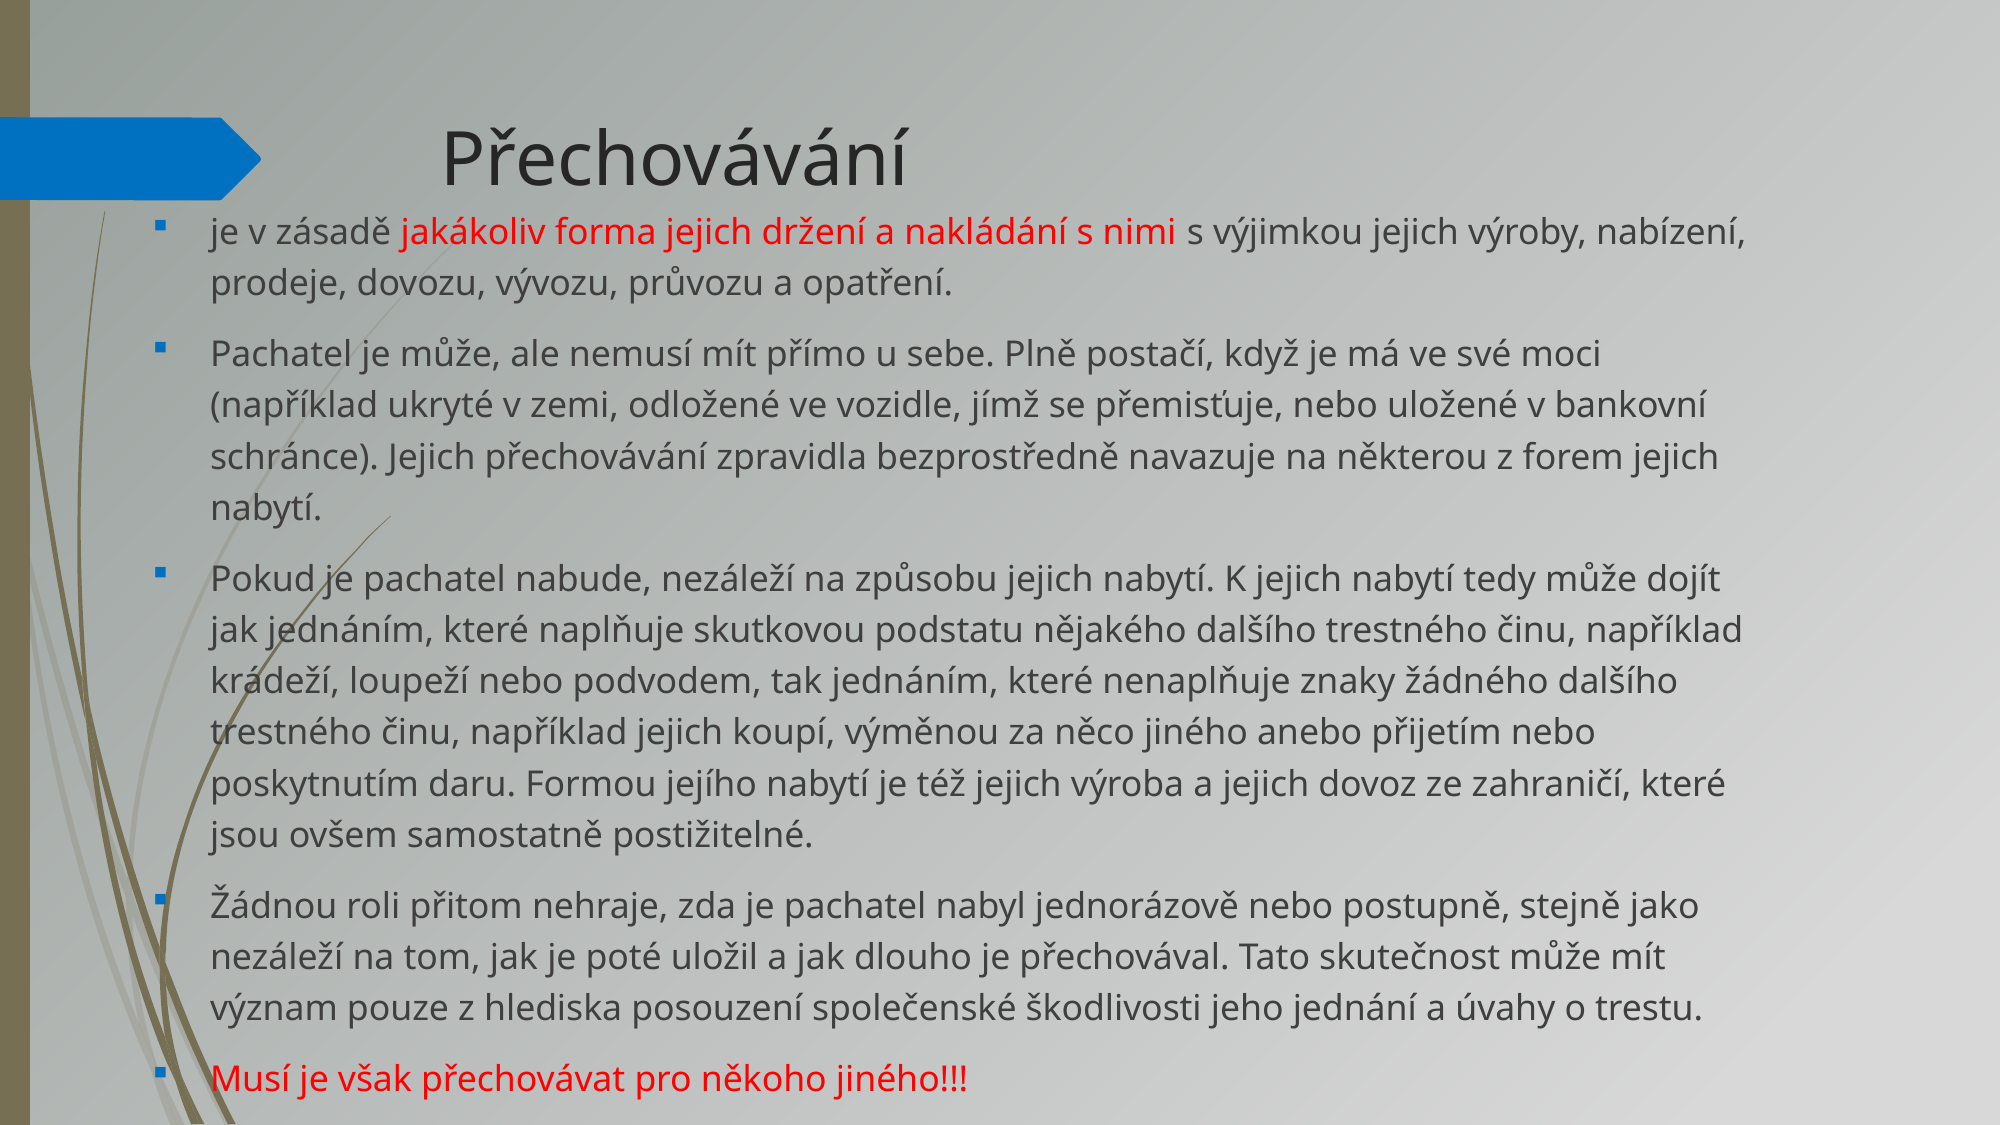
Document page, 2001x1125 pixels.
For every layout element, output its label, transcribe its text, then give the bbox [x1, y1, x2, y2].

title Přechovávání [425, 102, 1888, 313]
list je v zásadě jakákoliv forma jejich držení a nakládání s nimi s výjimkou jejich výroby, nabízení, prodeje, dovozu, vývozu, průvozu a opatření. Pachatel je může, ale nemusí mít přímo u sebe. Plně postačí, když je má ve své moci (například ukryté v zemi, odložené ve vozidle, jímž se přemisťuje, nebo uložené v bankovní schránce). Jejich přechovávání zpravidla bezprostředně navazuje na některou z forem jejich nabytí. Pokud je pachatel nabude, nezáleží na způsobu jejich nabytí. K jejich nabytí tedy může dojít jak jednáním, které naplňuje skutkovou podstatu nějakého dalšího trestného činu, například krádeží, loupeží nebo podvodem, tak jednáním, které nenaplňuje znaky žádného dalšího trestného činu, například jejich koupí, výměnou za něco jiného anebo přijetím nebo poskytnutím daru. Formou jejího nabytí je též jejich výroba a jejich dovoz ze zahraničí, které jsou ovšem samostatně postižitelné. Žádnou roli přitom nehraje, zda je pachatel nabyl jednorázově nebo postupně, stejně jako nezáleží na tom, jak je poté uložil a jak dlouho je přechovával. Tato skutečnost může mít význam pouze z hlediska posouzení společenské škodlivosti jeho jednání a úvahy o trestu. Musí je však přechovávat pro někoho jiného!!! [118, 192, 1771, 1125]
